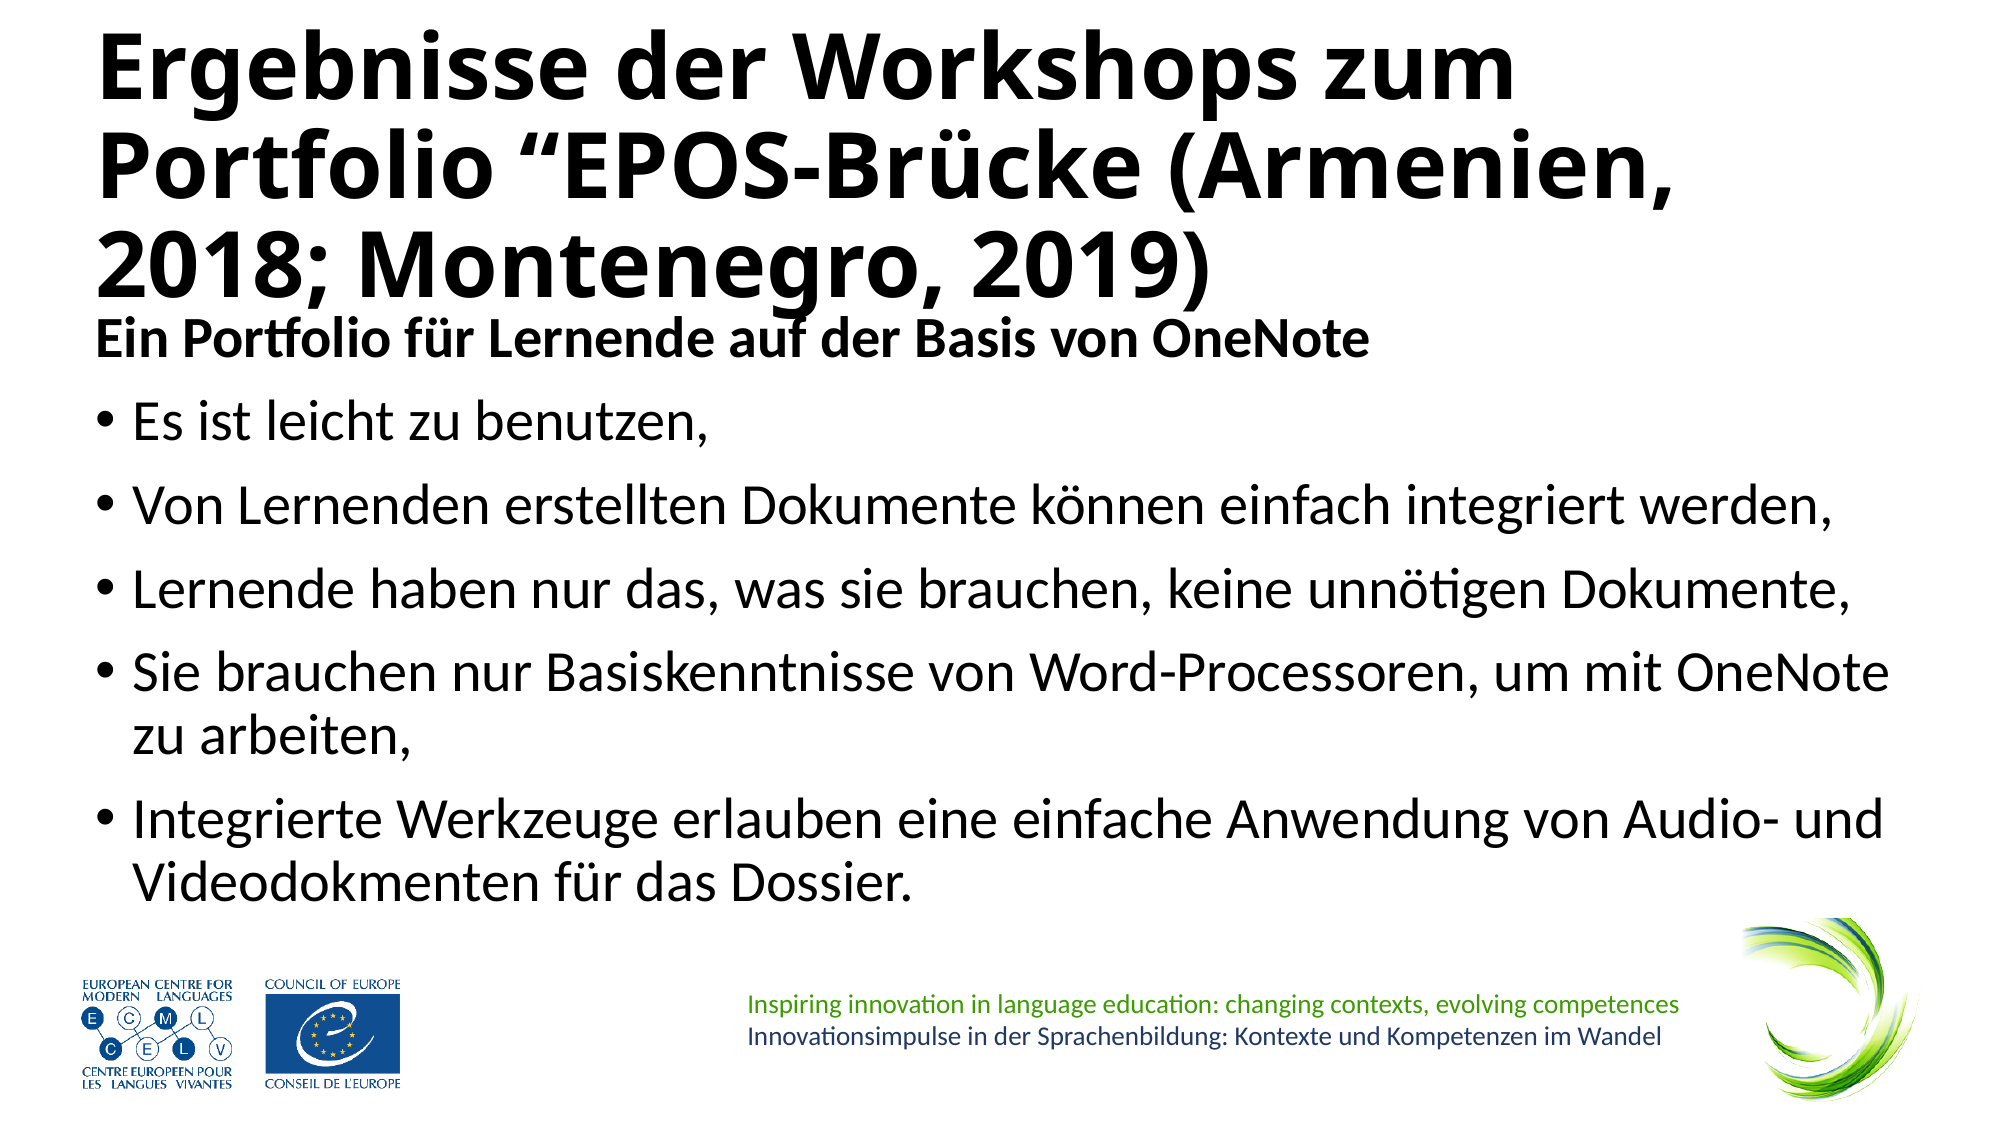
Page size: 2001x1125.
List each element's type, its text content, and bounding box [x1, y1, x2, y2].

picture [80, 978, 402, 1089]
title Ergebnisse der Workshops zum Portfolio “EPOS-Brücke (Armenien, 2018; Montenegro, 2019) [80, 59, 1921, 278]
list Ein Portfolio für Lernende auf der Basis von OneNote Es ist leicht zu benutzen, Von Lernenden erstellten Dokumente können einfach integriert werden, Lernende haben nur das, was sie brauchen, keine unnötigen Dokumente, Sie brauchen nur Basiskenntnisse von Word-Processoren, um mit OneNote zu arbeiten, Integrierte Werkzeuge erlauben eine einfache Anwendung von Audio- und Videodokmenten für das Dossier. [80, 299, 1921, 964]
picture [1741, 964, 1921, 1102]
